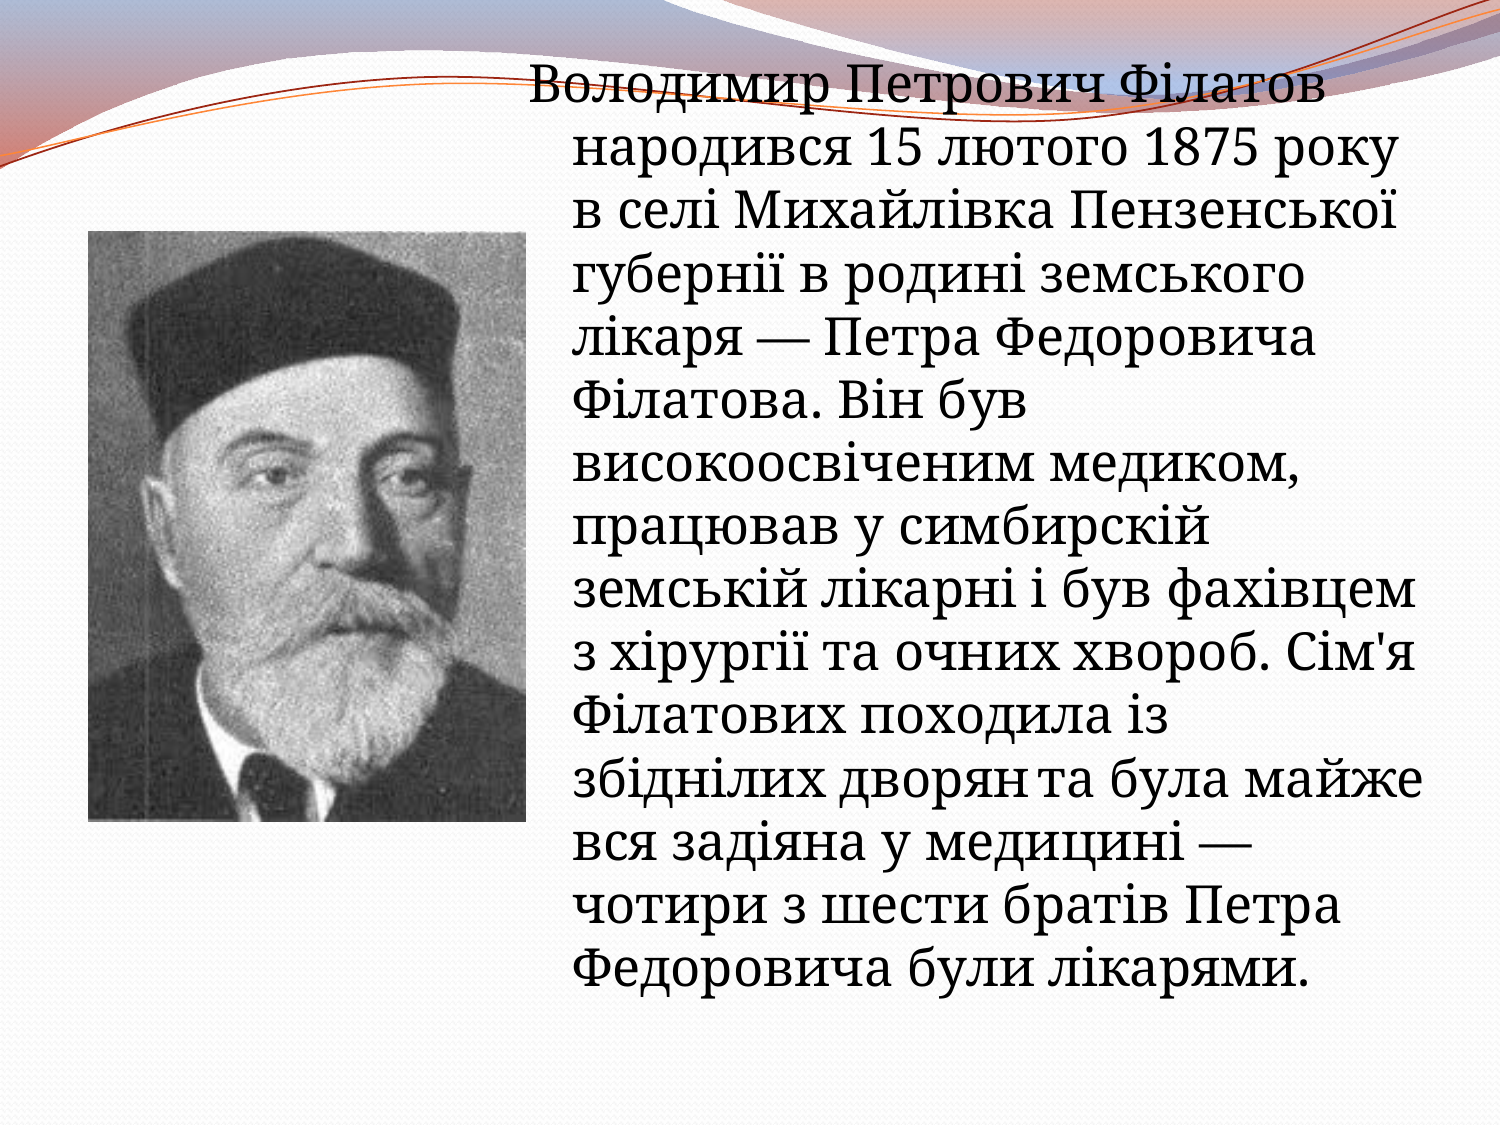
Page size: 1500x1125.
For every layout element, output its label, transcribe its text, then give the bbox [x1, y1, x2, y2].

picture [88, 231, 526, 822]
list Володимир Петрович Філатов народився 15 лютого 1875 року в селі Михайлівка Пензенської губернії в родині земського лікаря — Петра Федоровича Філатова. Він був високоосвіченим медиком, працював у симбирскій земській лікарні і був фахівцем з хірургії та очних хвороб. Сім'я Філатових походила із збіднілих дворян та була майже вся задіяна у медицині — чотири з шести братів Петра Федоровича були лікарями. [513, 42, 1447, 1059]
